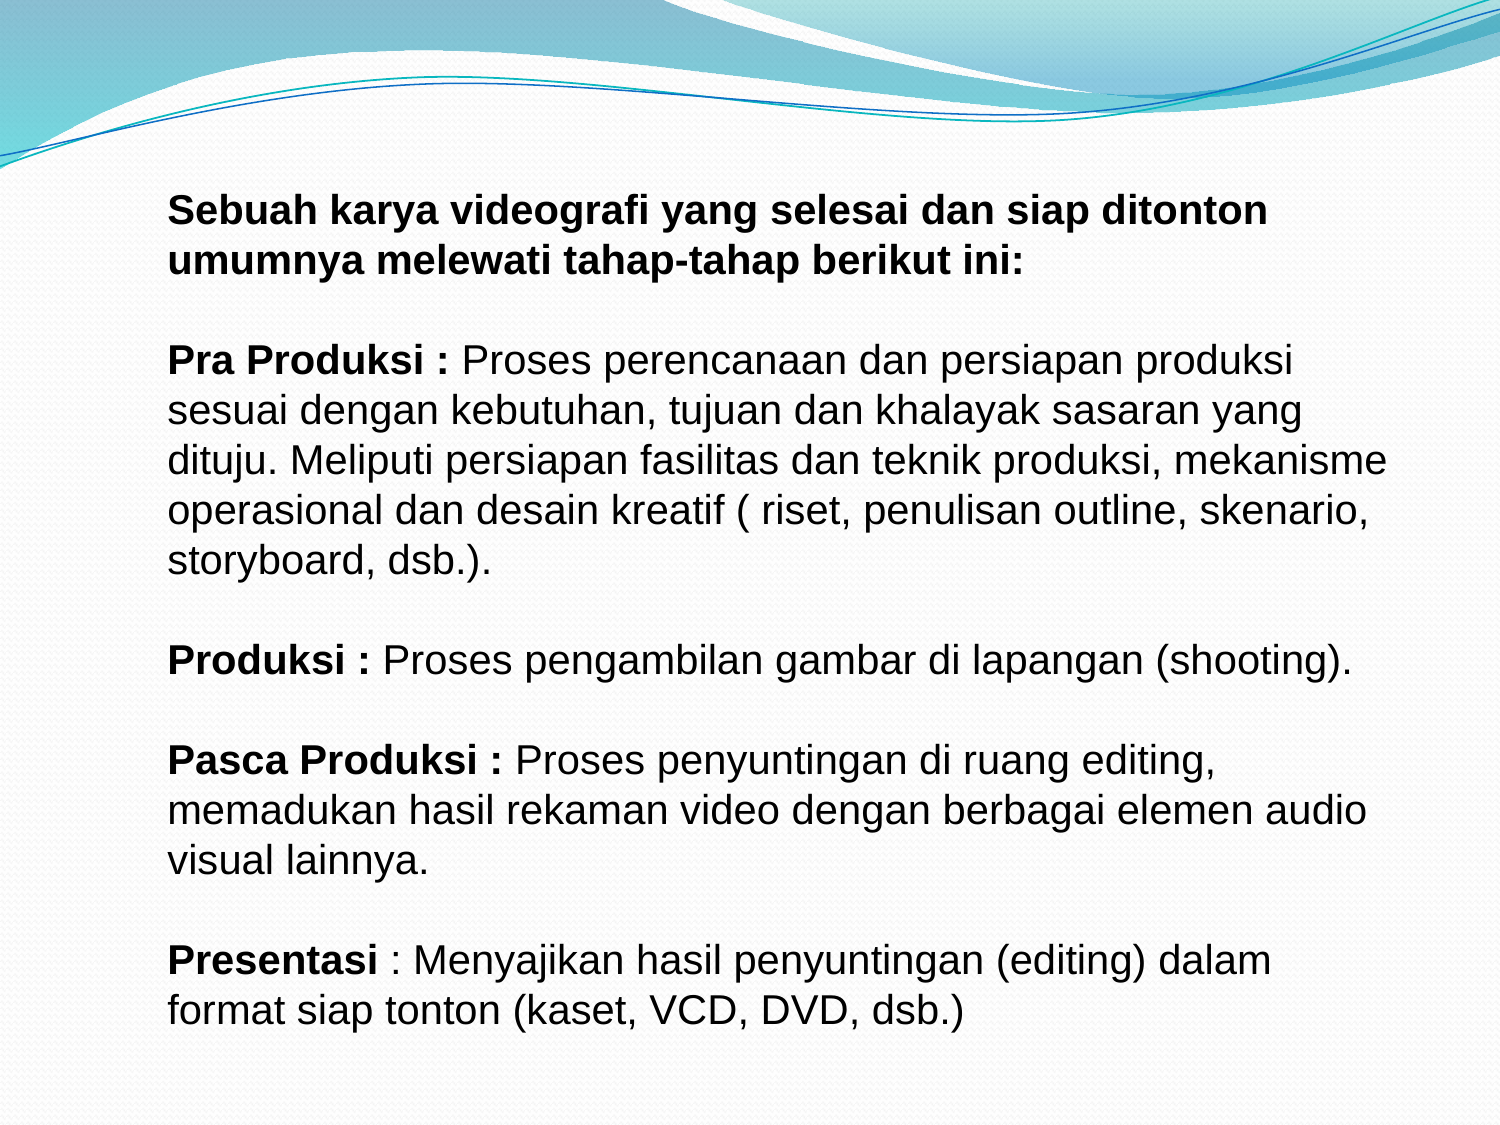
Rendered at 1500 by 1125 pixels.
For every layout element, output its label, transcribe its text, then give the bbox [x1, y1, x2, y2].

text_box Sebuah karya videografi yang selesai dan siap ditonton umumnya melewati tahap-tahap berikut ini: Pra Produksi : Proses perencanaan dan persiapan produksi sesuai dengan kebutuhan, tujuan dan khalayak sasaran yang dituju. Meliputi persiapan fasilitas dan teknik produksi, mekanisme operasional dan desain kreatif ( riset, penulisan outline, skenario, storyboard, dsb.). Produksi : Proses pengambilan gambar di lapangan (shooting). Pasca Produksi : Proses penyuntingan di ruang editing, memadukan hasil rekaman video dengan berbagai elemen audio visual lainnya. Presentasi : Menyajikan hasil penyuntingan (editing) dalam format siap tonton (kaset, VCD, DVD, dsb.) [152, 175, 1407, 1121]
